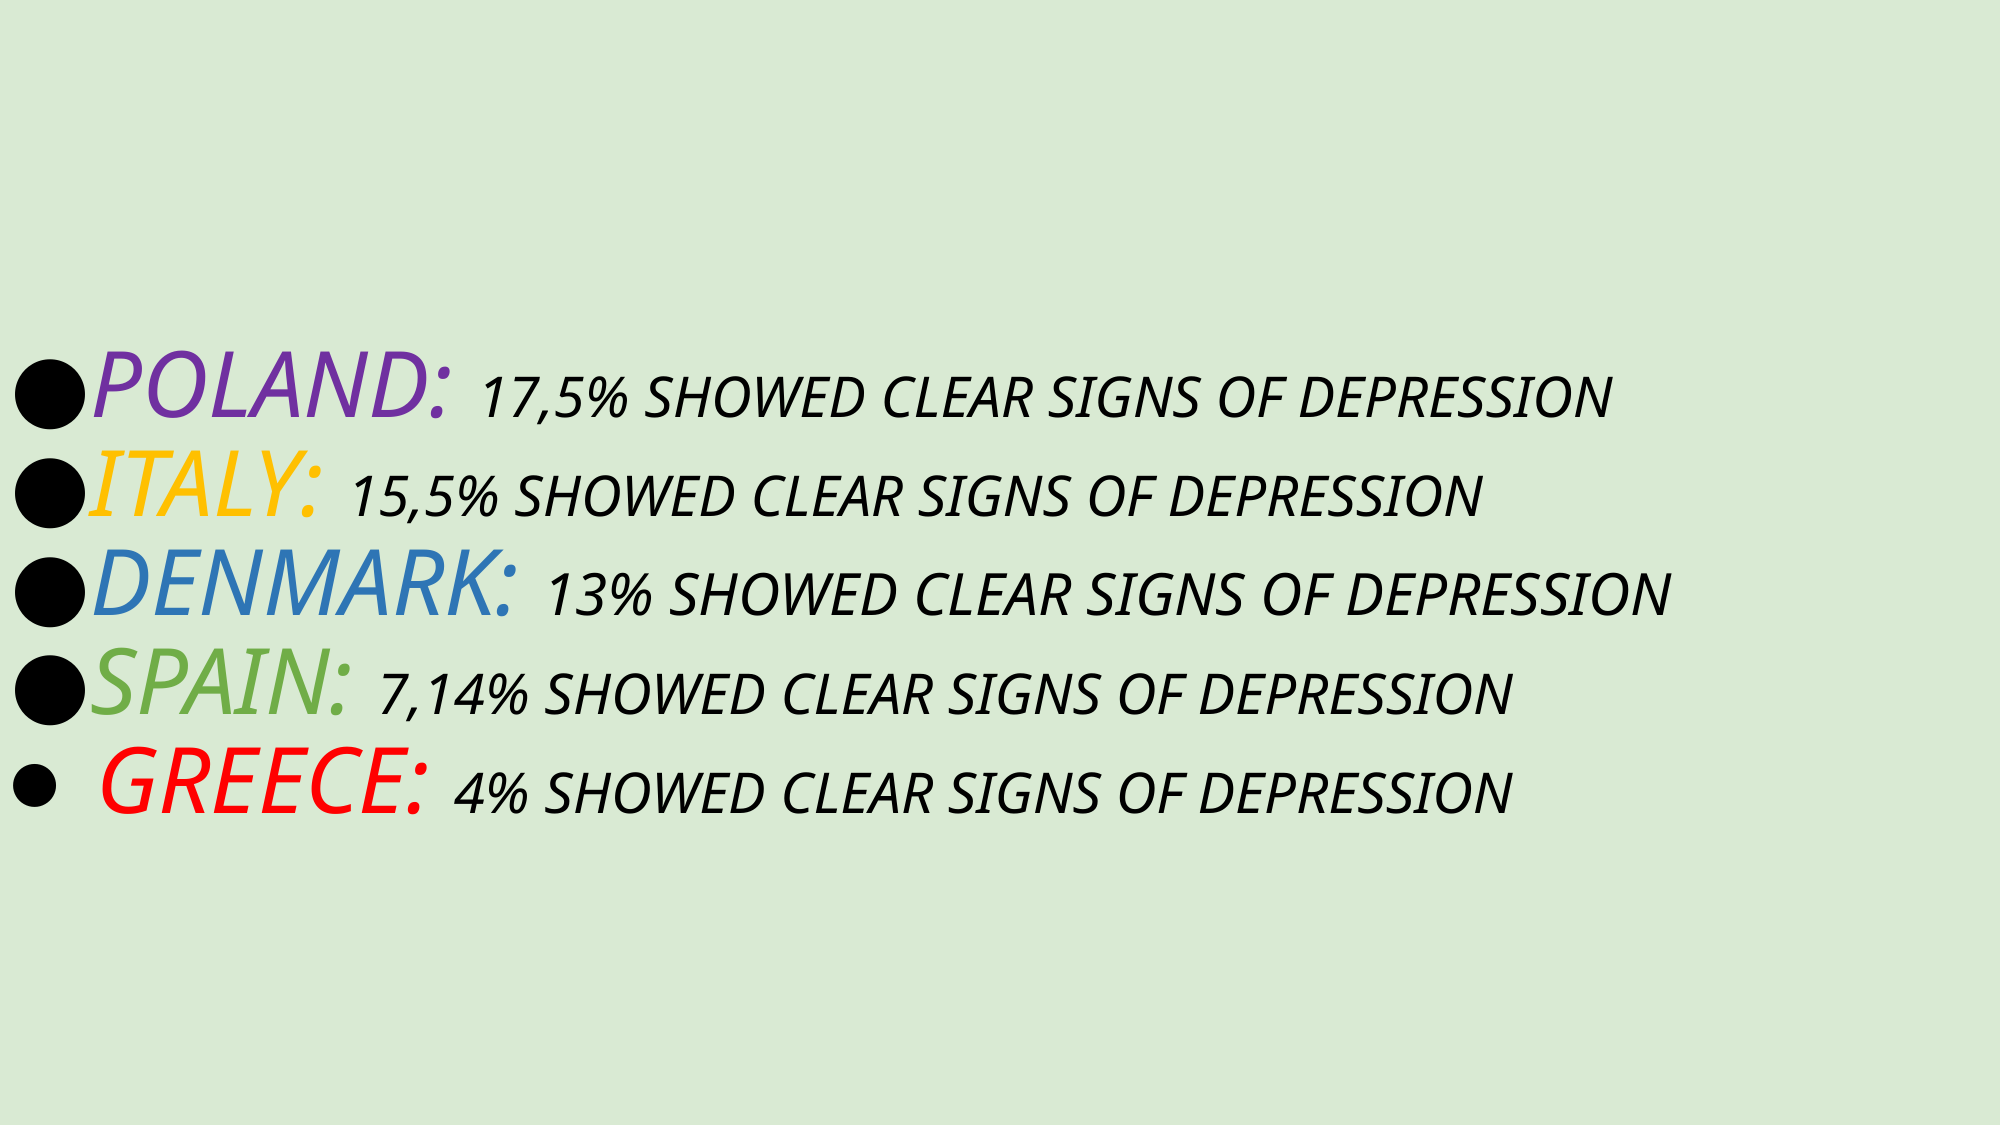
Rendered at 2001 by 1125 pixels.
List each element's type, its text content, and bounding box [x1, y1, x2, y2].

title POLAND: 17,5% SHOWED CLEAR SIGNS OF DEPRESSION ITALY: 15,5% SHOWED CLEAR SIGNS OF DEPRESSION DENMARK: 13% SHOWED CLEAR SIGNS OF DEPRESSION SPAIN: 7,14% SHOWED CLEAR SIGNS OF DEPRESSION GREECE: 4% SHOWED CLEAR SIGNS OF DEPRESSION [0, 0, 2000, 1125]
